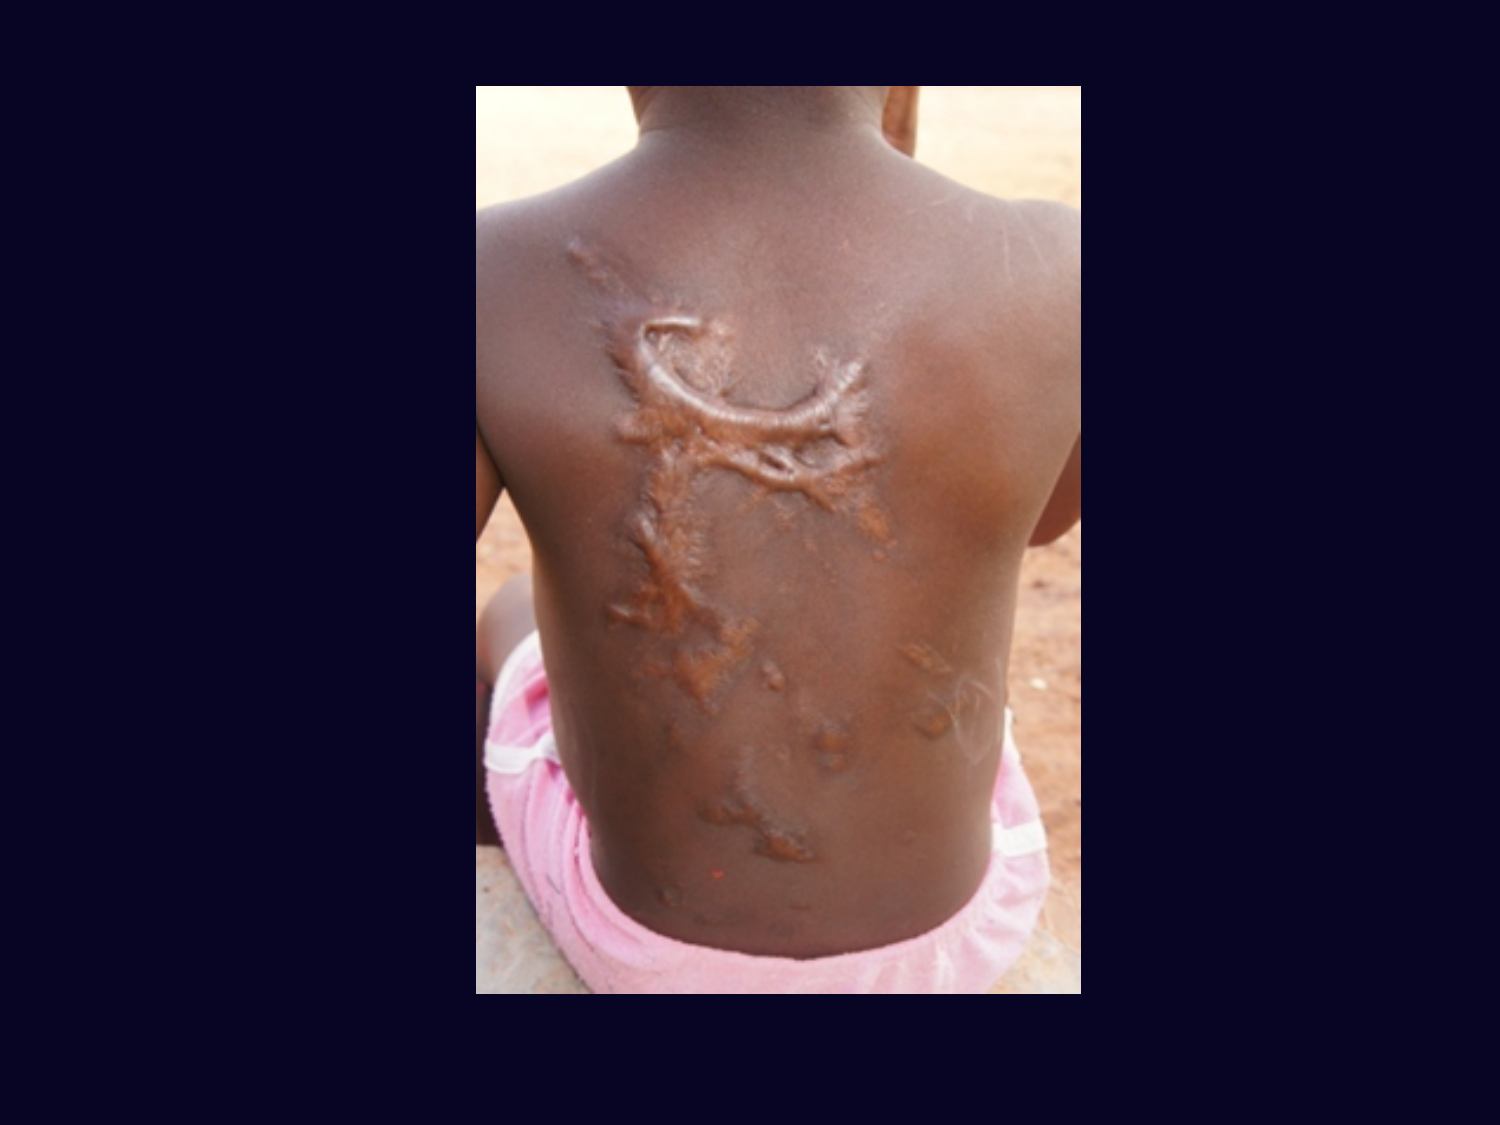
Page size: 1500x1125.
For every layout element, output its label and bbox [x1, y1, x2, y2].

picture [476, 86, 1081, 994]
